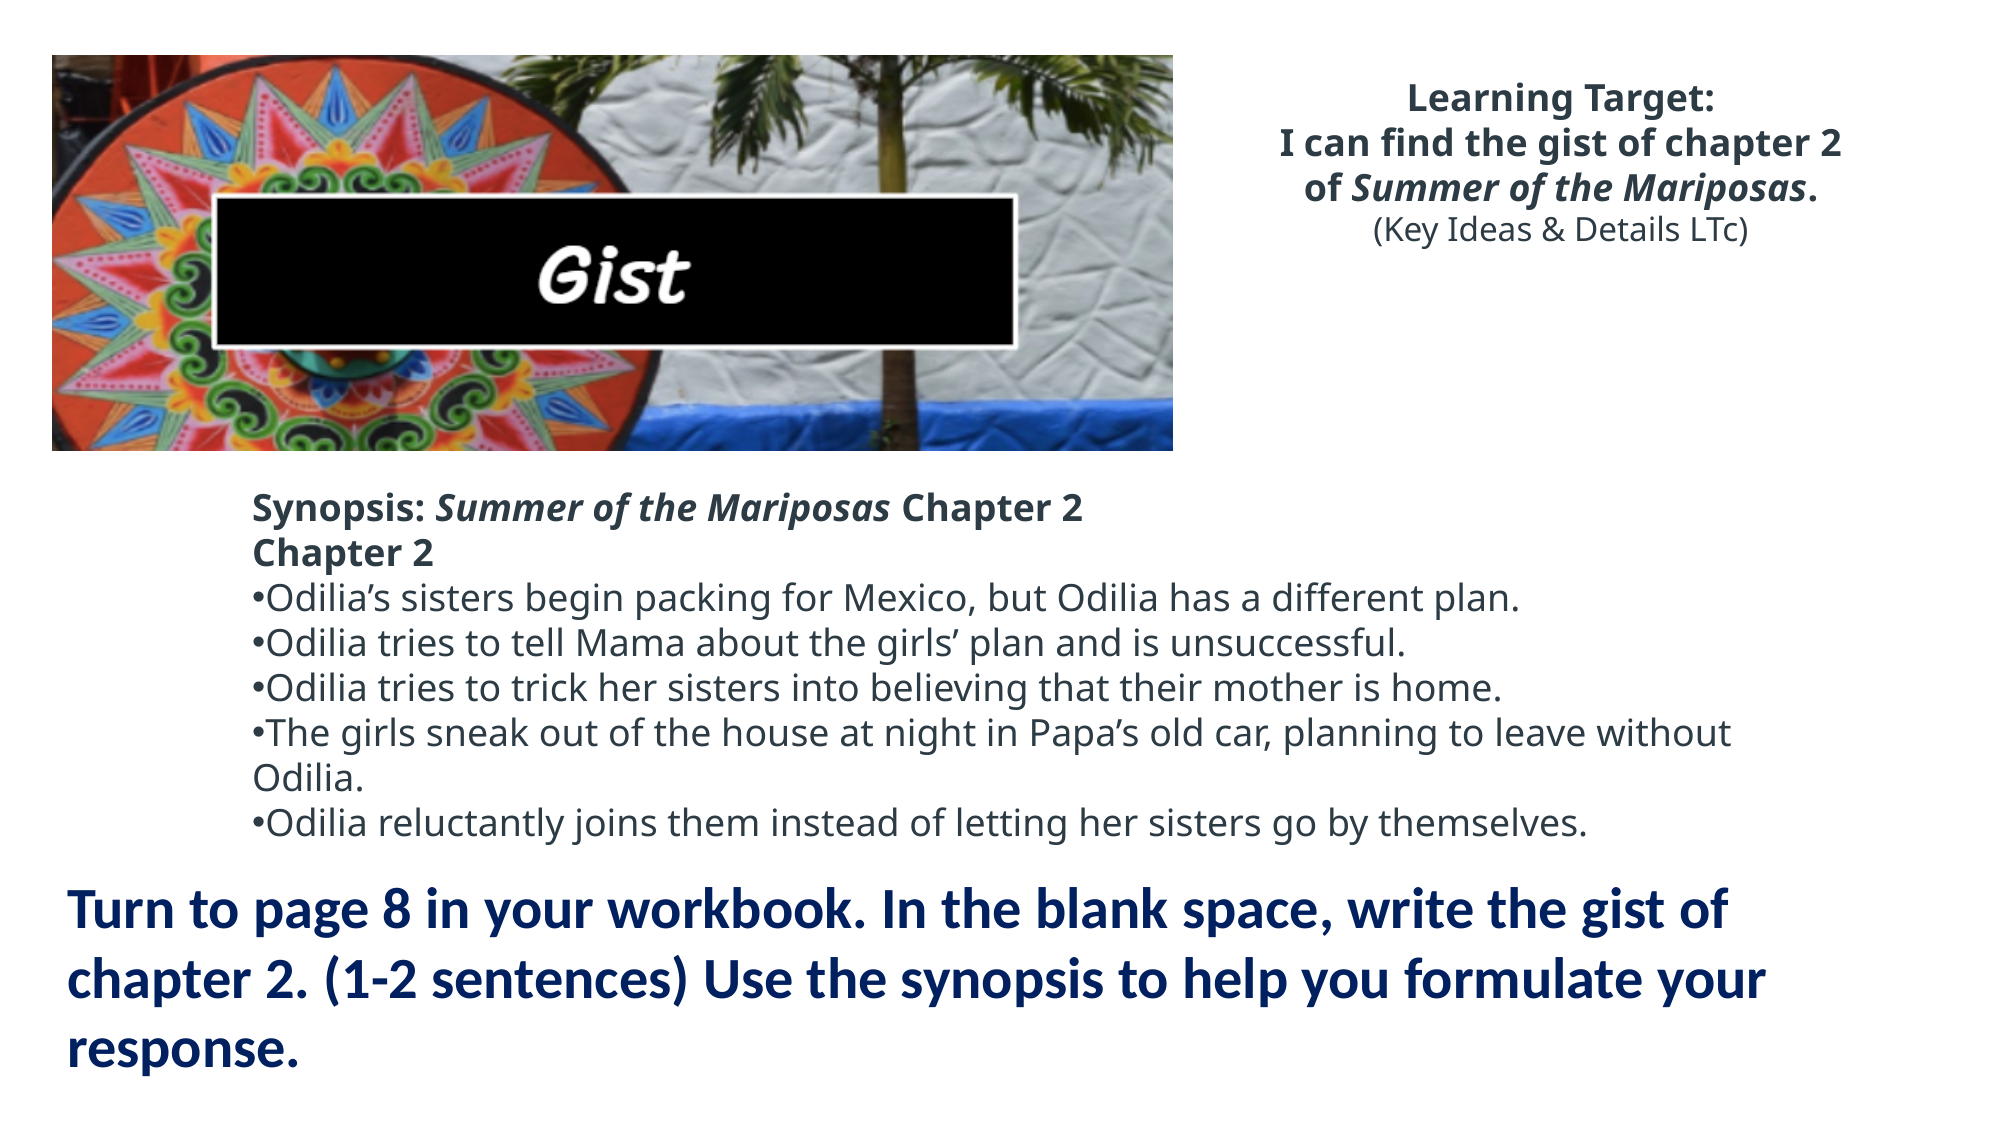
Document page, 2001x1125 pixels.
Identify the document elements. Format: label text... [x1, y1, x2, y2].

picture [52, 55, 1173, 451]
text_box Learning Target: I can find the gist of chapter 2 of Summer of the Mariposas. (Key Ideas & Details LTc) [1189, 66, 1933, 256]
text_box Turn to page 8 in your workbook. In the blank space, write the gist of chapter 2. (1-2 sentences) Use the synopsis to help you formulate your response. [52, 862, 1933, 1087]
text_box Synopsis: Summer of the Mariposas Chapter 2 Chapter 2 Odilia’s sisters begin packing for Mexico, but Odilia has a different plan. Odilia tries to tell Mama about the girls’ plan and is unsuccessful. Odilia tries to trick her sisters into believing that their mother is home. The girls sneak out of the house at night in Papa’s old car, planning to leave without Odilia. Odilia reluctantly joins them instead of letting her sisters go by themselves. [237, 476, 1798, 852]
